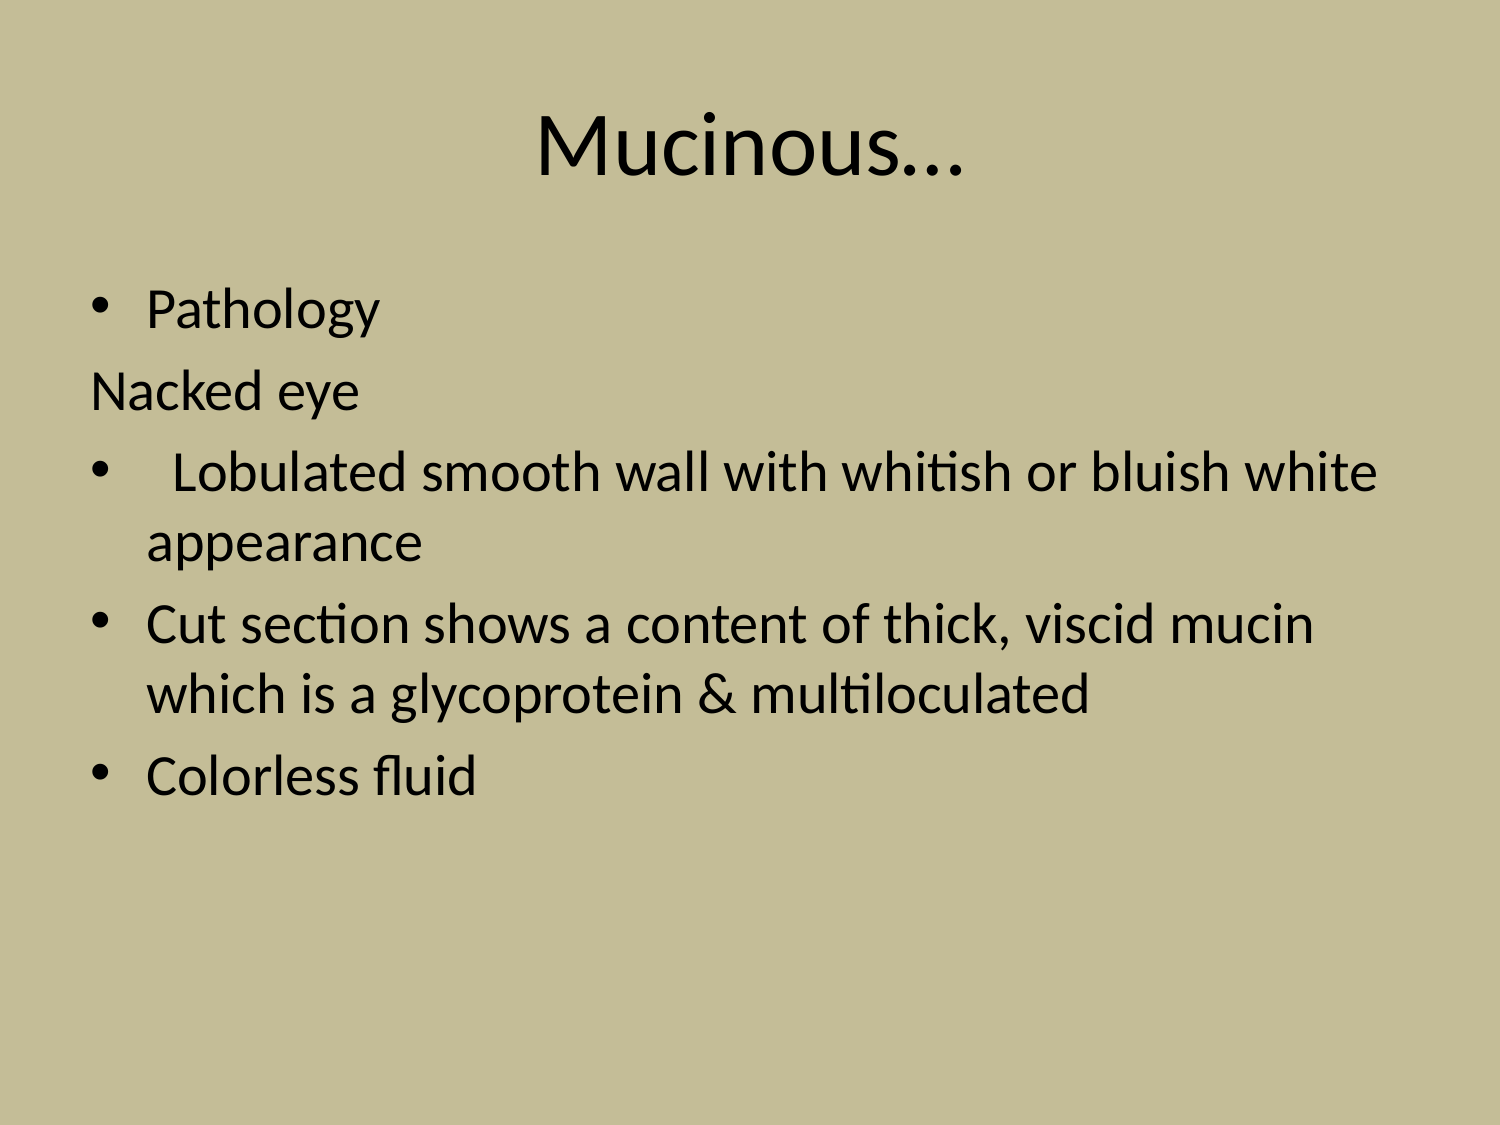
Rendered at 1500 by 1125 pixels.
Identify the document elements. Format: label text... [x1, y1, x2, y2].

list Pathology Nacked eye Lobulated smooth wall with whitish or bluish white appearance Cut section shows a content of thick, viscid mucin which is a glycoprotein & multiloculated Colorless fluid [75, 262, 1425, 1005]
title Mucinous… [75, 45, 1425, 233]
